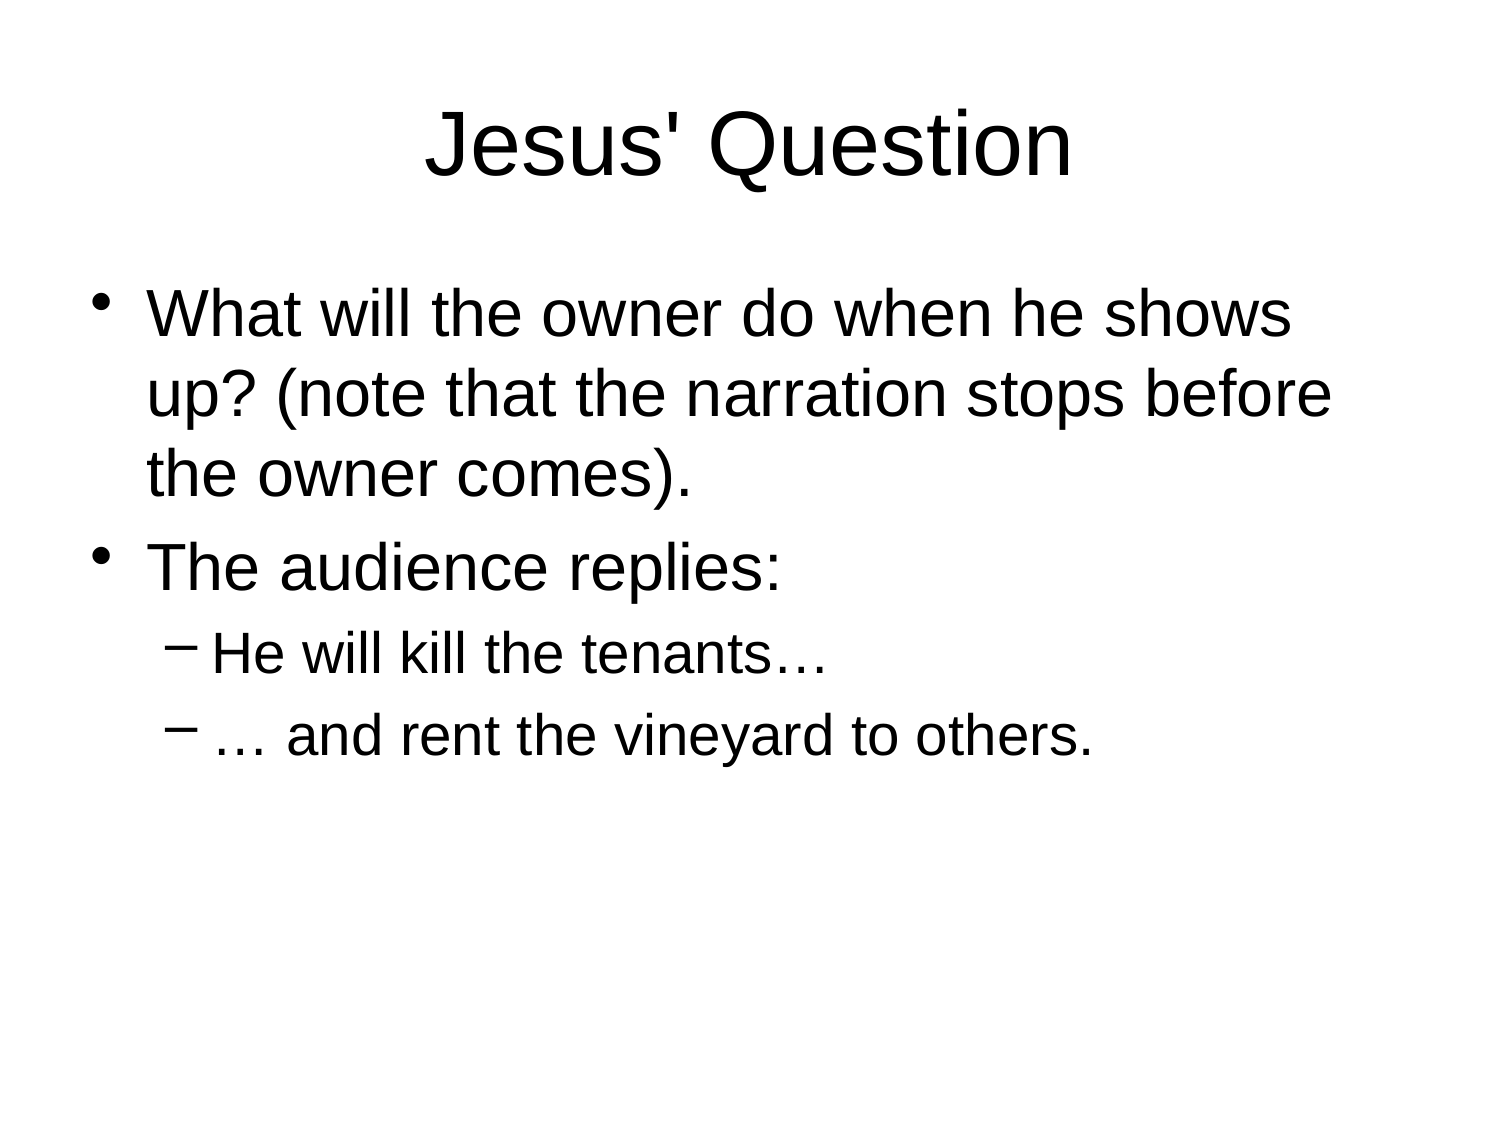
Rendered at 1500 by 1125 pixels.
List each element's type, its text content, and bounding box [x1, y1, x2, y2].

list What will the owner do when he shows up? (note that the narration stops before the owner comes). The audience replies: He will kill the tenants… … and rent the vineyard to others. [75, 262, 1425, 1005]
title Jesus' Question [75, 45, 1425, 233]
